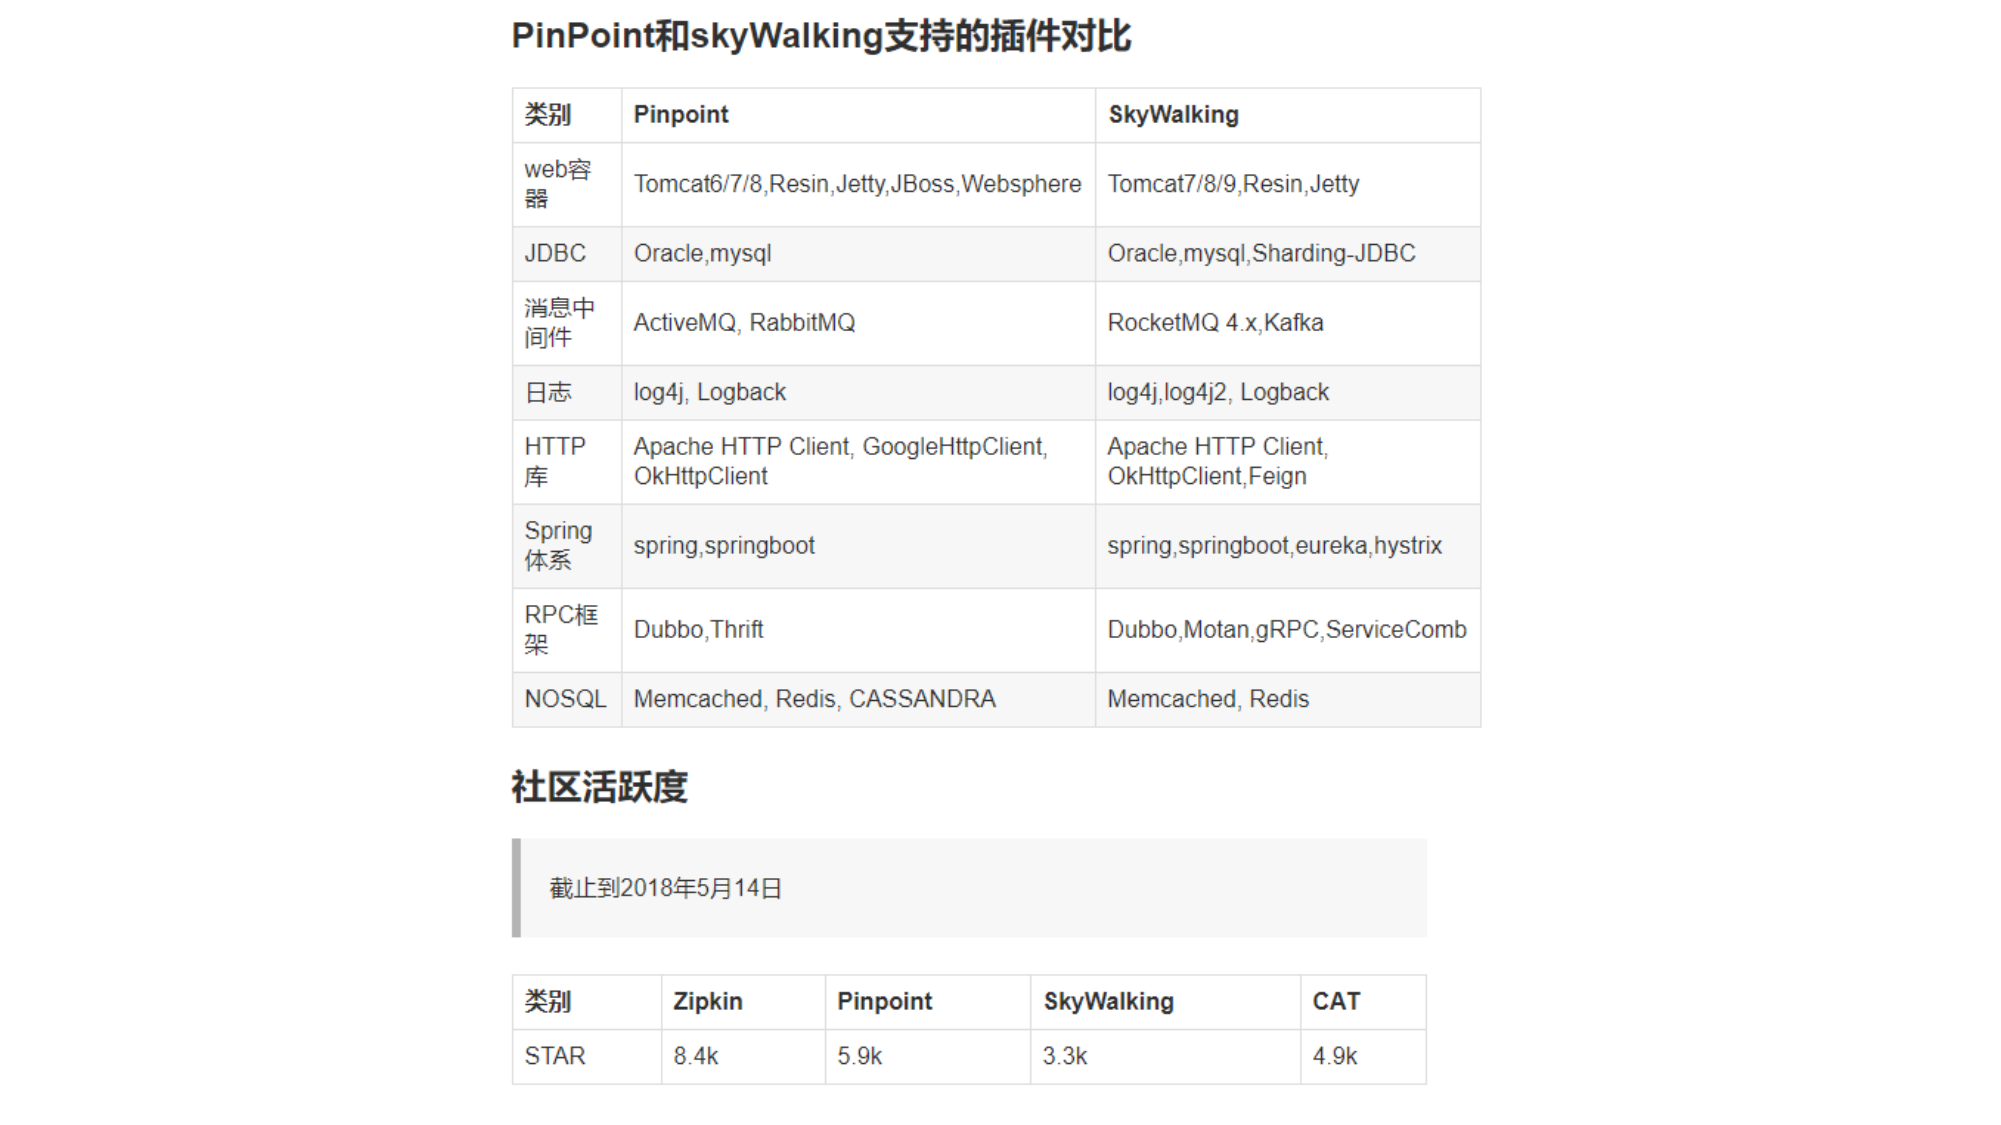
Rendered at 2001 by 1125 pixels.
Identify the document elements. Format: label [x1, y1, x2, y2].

picture [493, 0, 1507, 1125]
